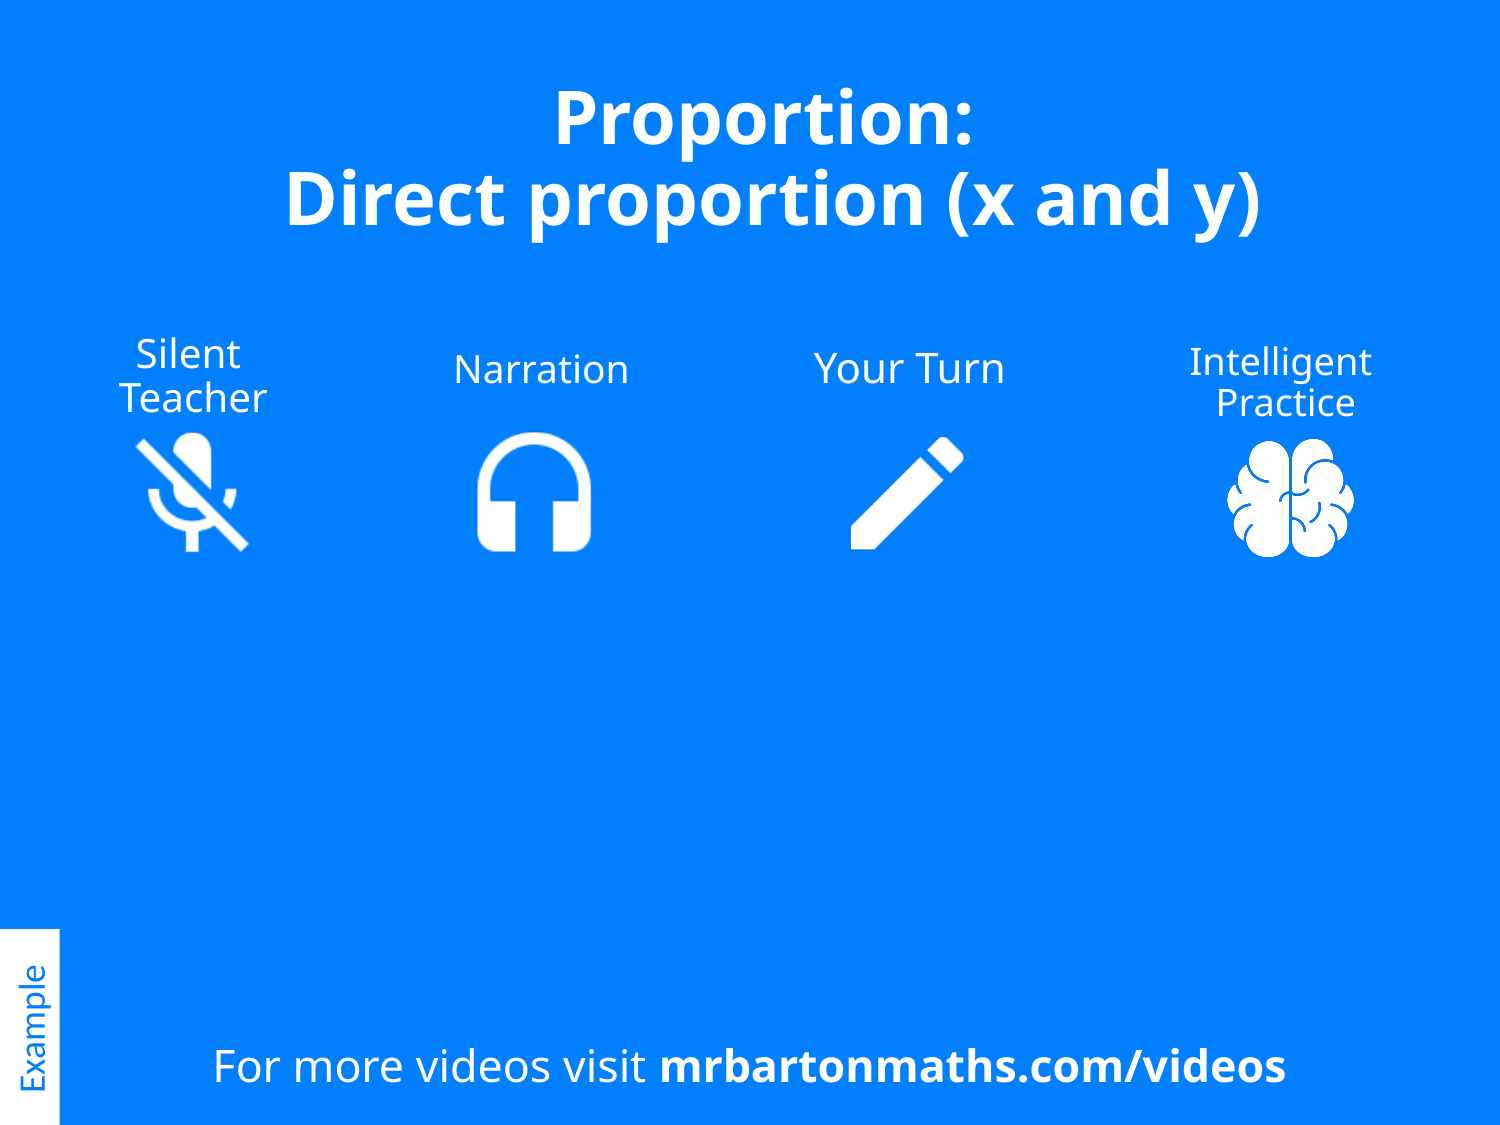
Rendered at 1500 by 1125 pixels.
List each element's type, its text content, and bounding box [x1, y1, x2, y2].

text_box Narration [435, 335, 648, 400]
text_box Intelligent Practice [1172, 302, 1400, 432]
picture [117, 420, 268, 571]
picture [832, 418, 983, 569]
text_box Your Turn [796, 335, 1024, 400]
picture [459, 426, 610, 577]
title Proportion: Direct proportion (x and y) [265, 21, 1281, 249]
text_box Example [0, 929, 60, 1125]
picture [1157, 433, 1424, 563]
text_box Silent Teacher [100, 306, 287, 429]
text_box For more videos visit mrbartonmaths.com/videos [96, 1008, 1404, 1100]
